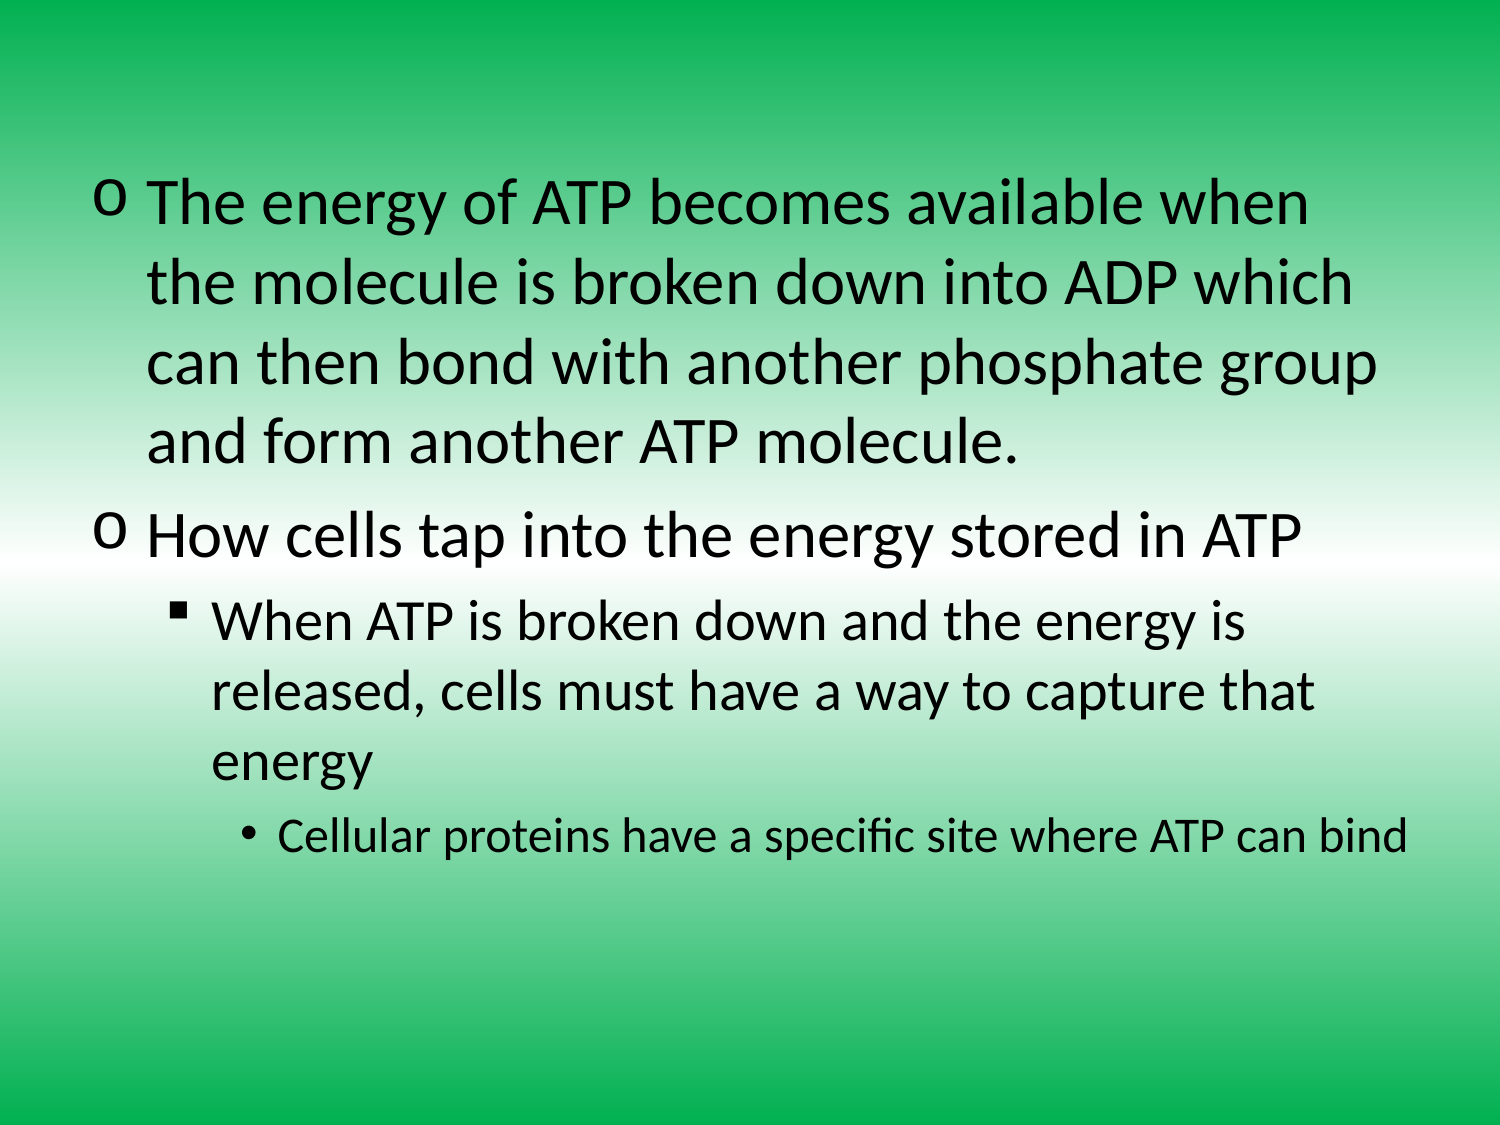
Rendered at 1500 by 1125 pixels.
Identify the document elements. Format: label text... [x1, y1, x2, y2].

list The energy of ATP becomes available when the molecule is broken down into ADP which can then bond with another phosphate group and form another ATP molecule. How cells tap into the energy stored in ATP When ATP is broken down and the energy is released, cells must have a way to capture that energy Cellular proteins have a specific site where ATP can bind [75, 149, 1425, 1005]
